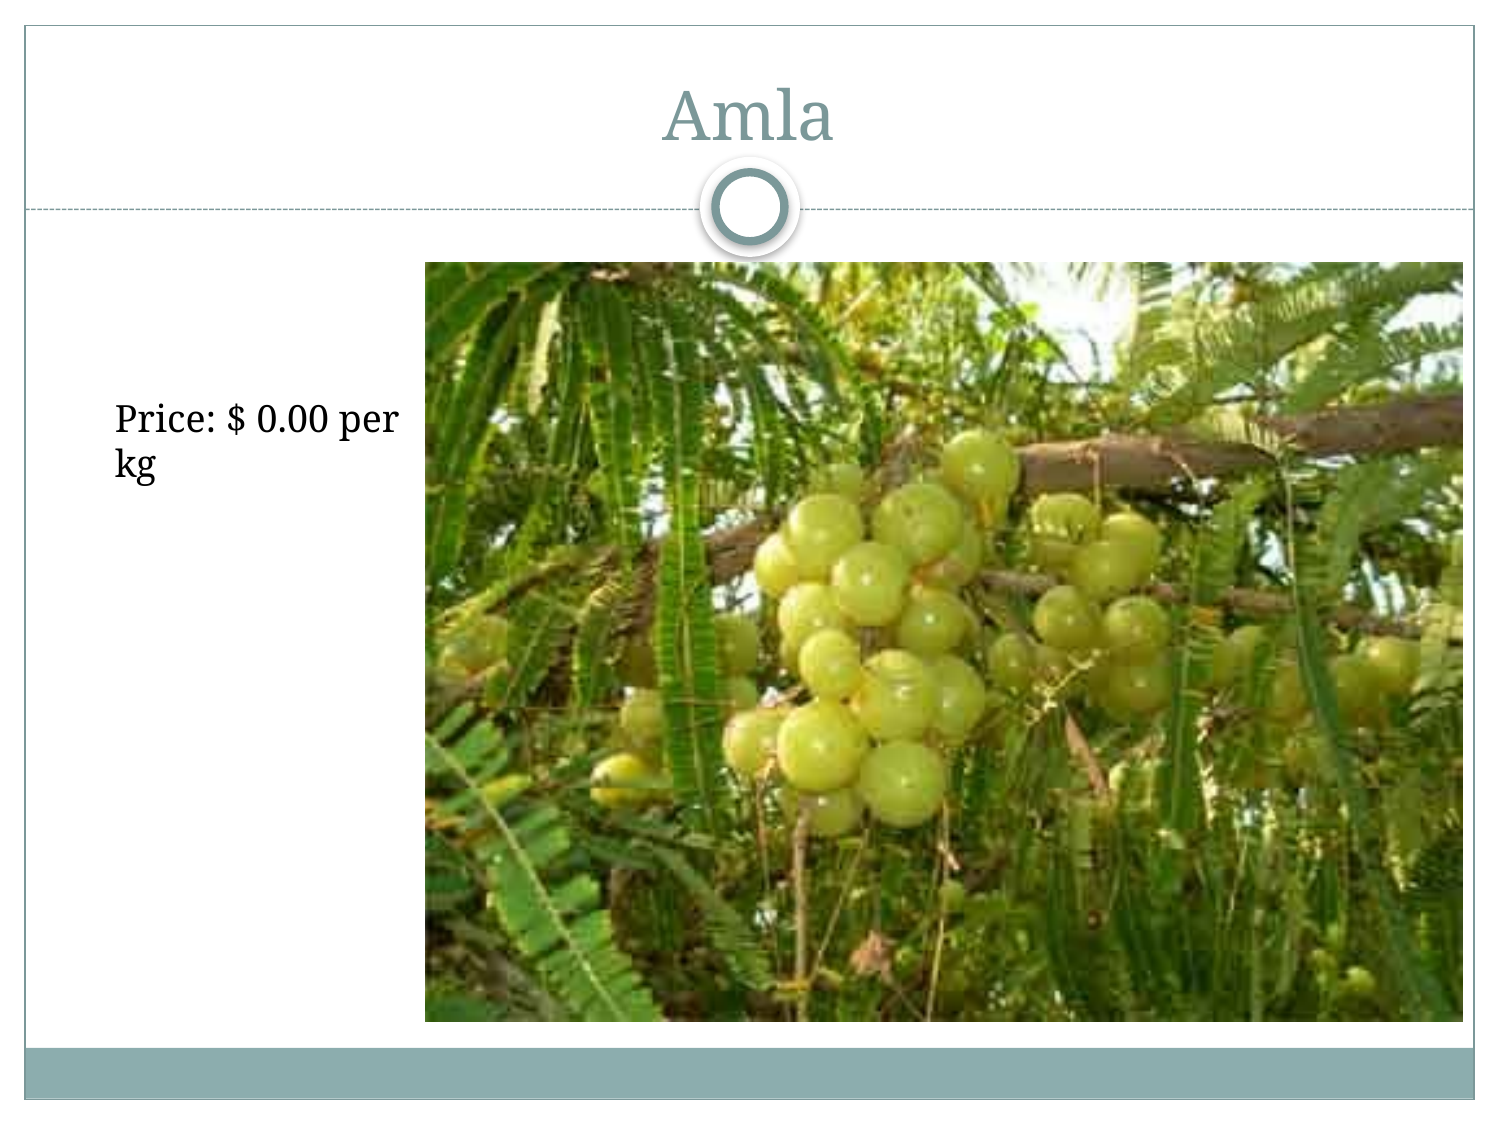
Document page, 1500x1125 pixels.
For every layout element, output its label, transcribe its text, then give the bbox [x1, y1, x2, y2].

picture [424, 262, 1463, 1023]
title Amla [49, 37, 1450, 162]
text_box Price: $ 0.00 per kg [99, 387, 417, 493]
